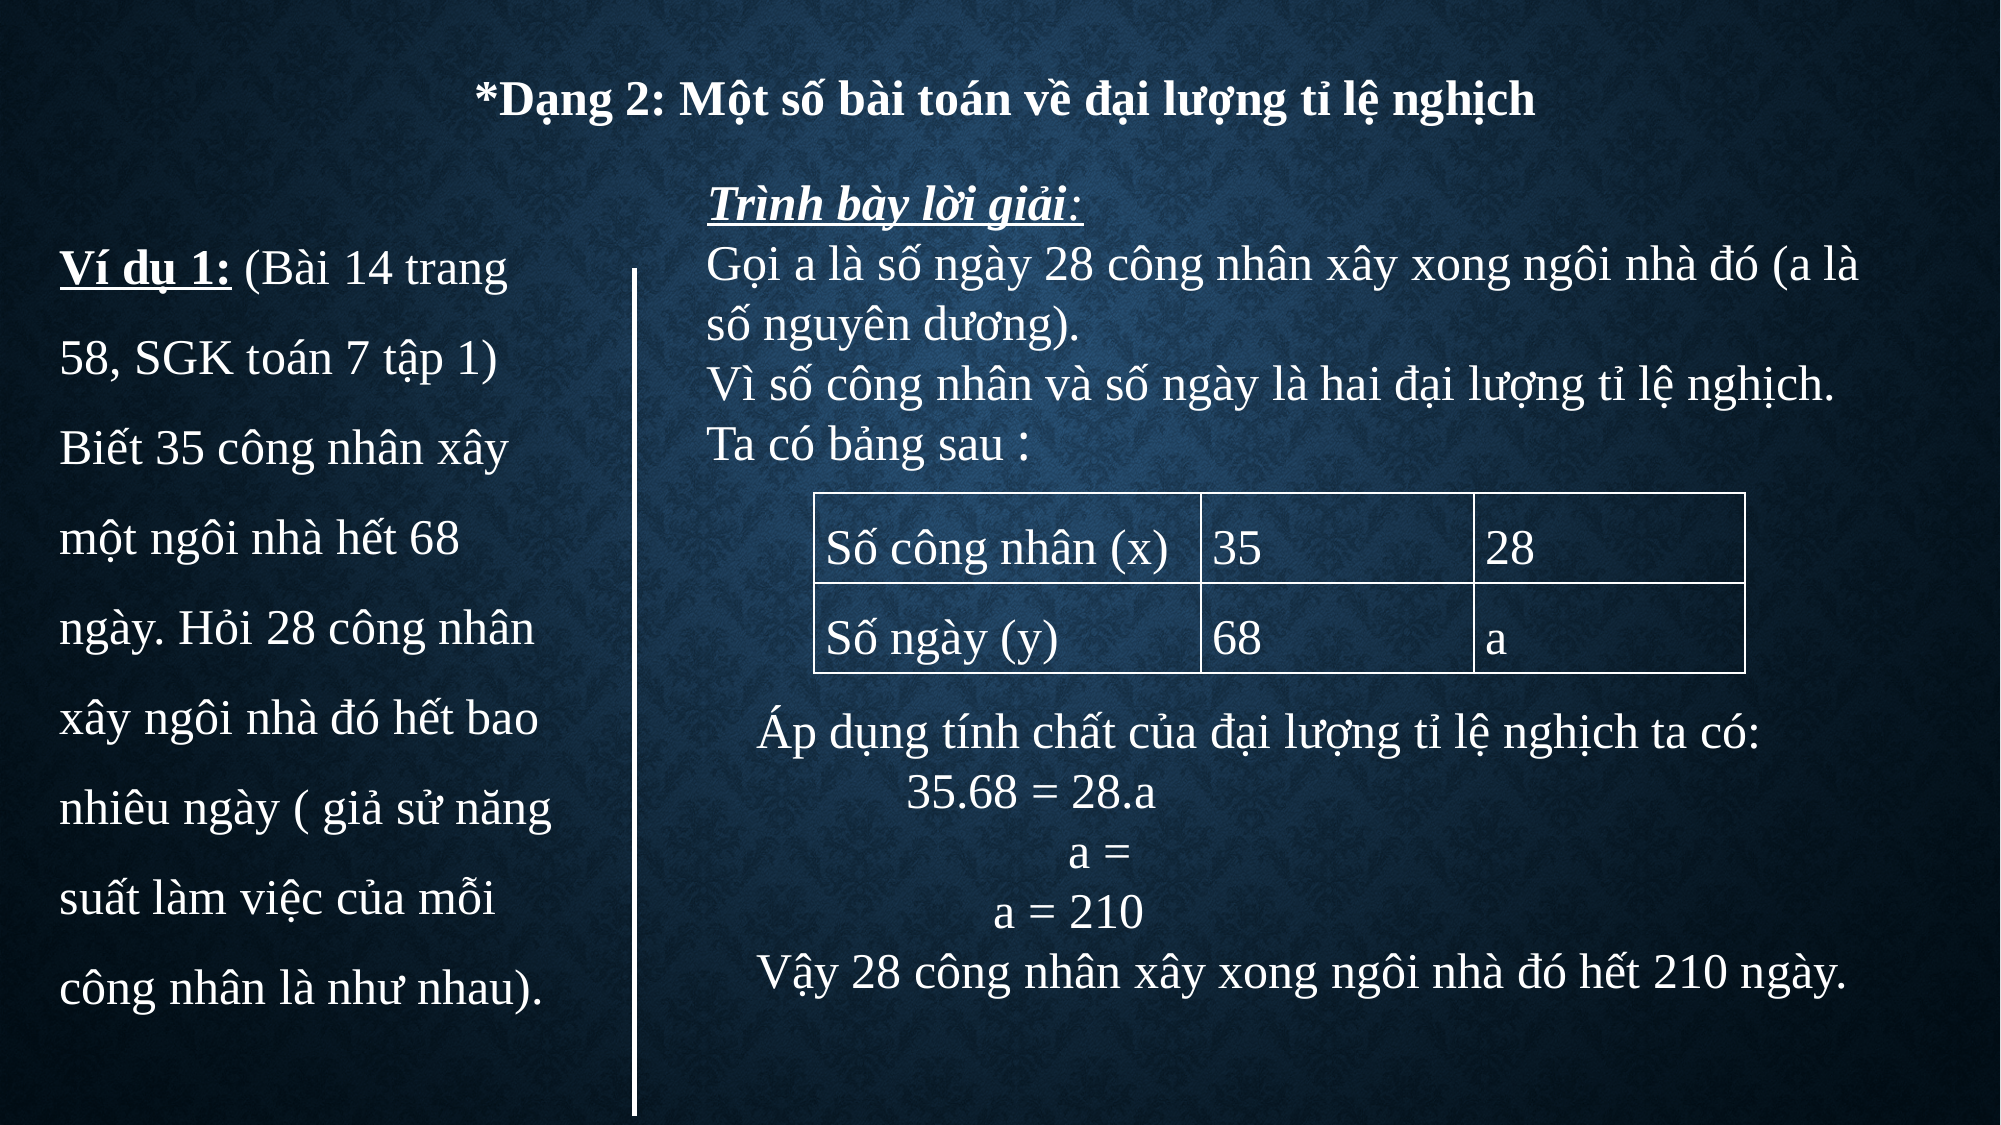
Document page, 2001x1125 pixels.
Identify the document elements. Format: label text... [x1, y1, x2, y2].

table_header 35 [1202, 494, 1473, 582]
table_header Số công nhân (x) [815, 494, 1200, 582]
text_box Trình bày lời giải: Gọi a là số ngày 28 công nhân xây xong ngôi nhà đó (a là số nguyên dương). Vì số công nhân và số ngày là hai đại lượng tỉ lệ nghịch. Ta có bảng sau : [692, 162, 1925, 478]
table_cell a [1475, 584, 1744, 672]
text_box Ví dụ 1: (Bài 14 trang 58, SGK toán 7 tập 1) Biết 35 công nhân xây một ngôi nhà hết 68 ngày. Hỏi 28 công nhân xây ngôi nhà đó hết bao nhiêu ngày ( giả sử năng suất làm việc của mỗi công nhân là như nhau). [45, 197, 590, 1022]
table_cell Số ngày (y) [815, 584, 1200, 672]
table_cell 68 [1202, 584, 1473, 672]
text_box *Dạng 2: Một số bài toán về đại lượng tỉ lệ nghịch [347, 27, 1569, 133]
table_header 28 [1475, 494, 1744, 582]
